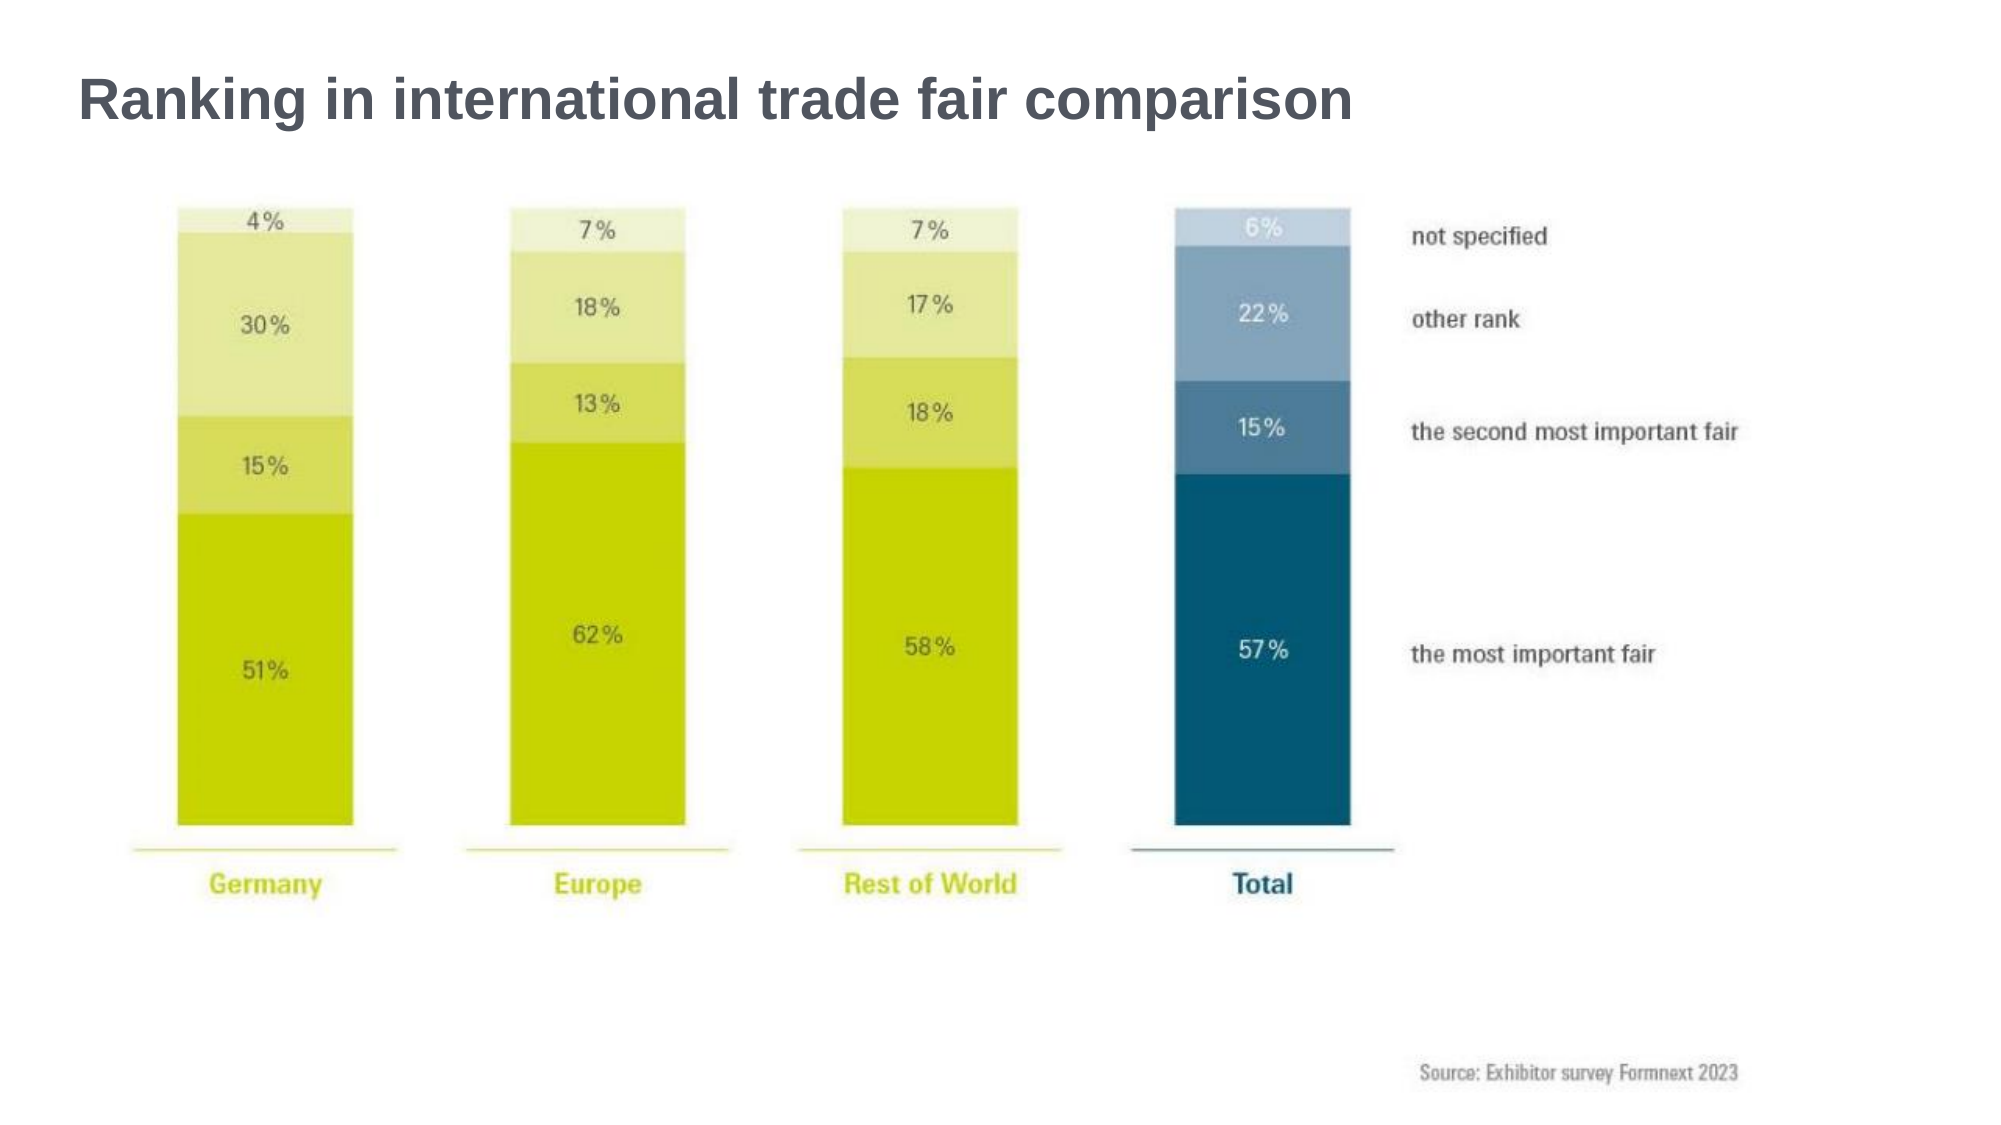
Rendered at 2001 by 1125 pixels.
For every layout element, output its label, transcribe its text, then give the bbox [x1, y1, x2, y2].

picture [54, 144, 1806, 1125]
text_box Ranking in international trade fair comparison [78, 54, 1438, 144]
